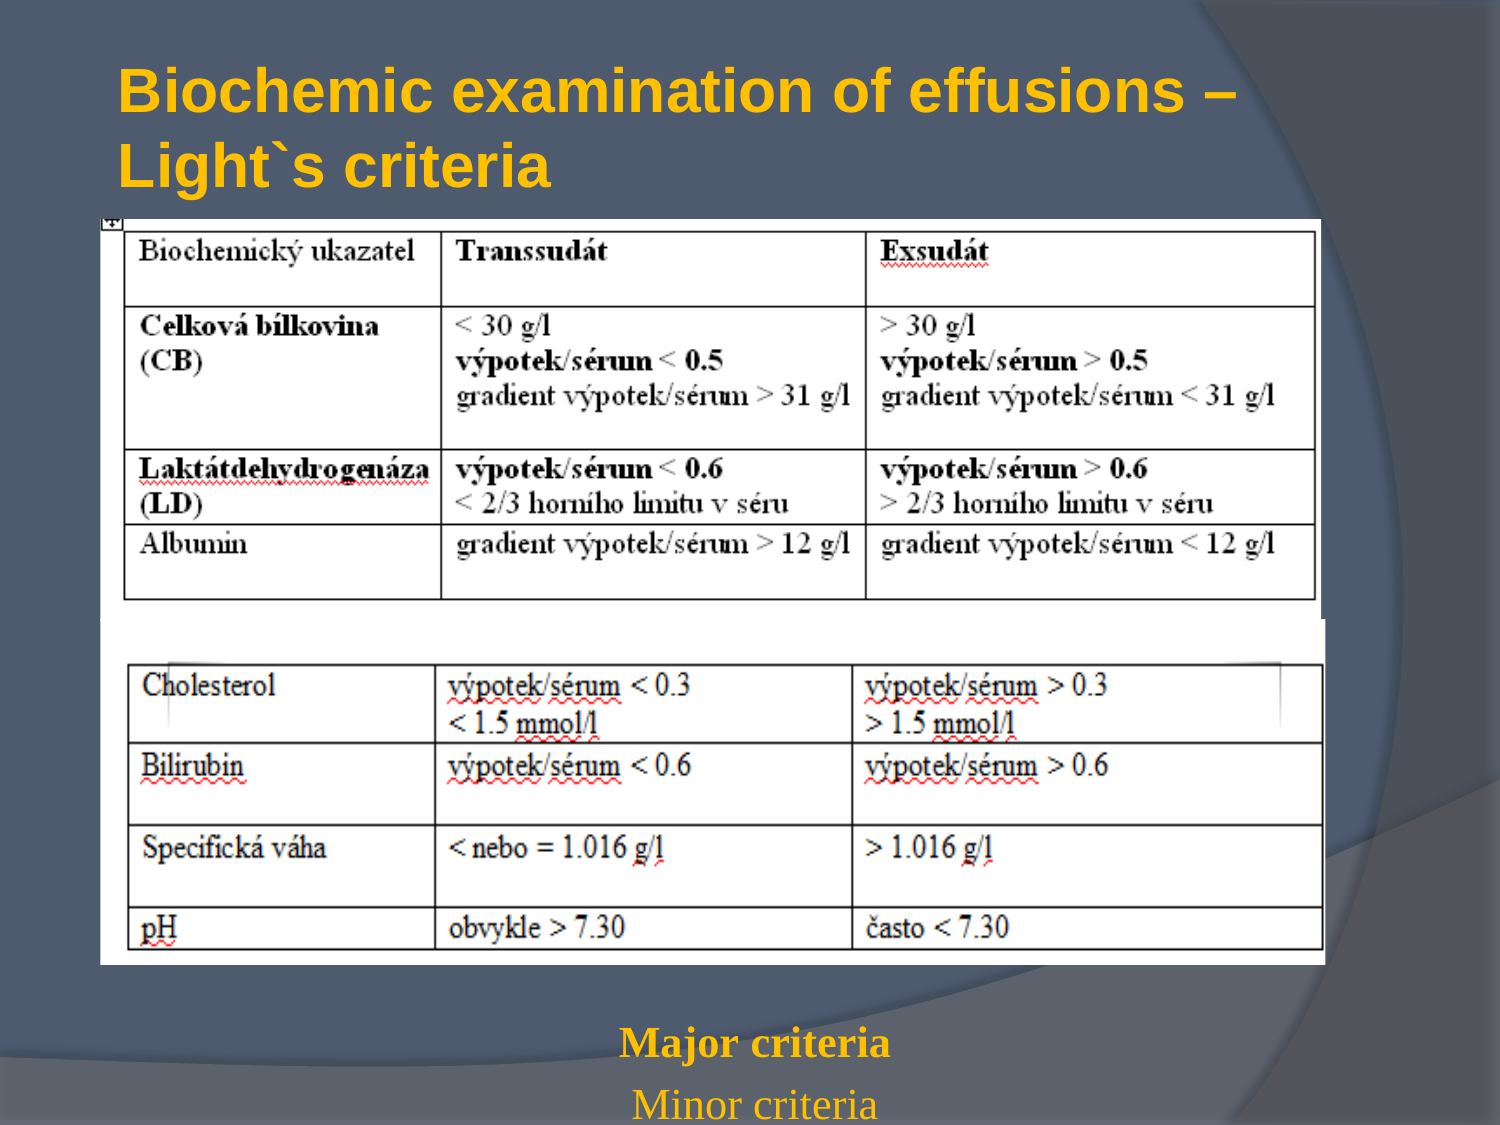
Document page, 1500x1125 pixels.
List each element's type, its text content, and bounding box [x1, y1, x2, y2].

list Major criteria Minor criteria [110, 329, 1392, 1125]
picture [100, 630, 1326, 965]
picture [100, 219, 1322, 622]
title Biochemic examination of effusions – Light`s criteria [110, 30, 1392, 219]
